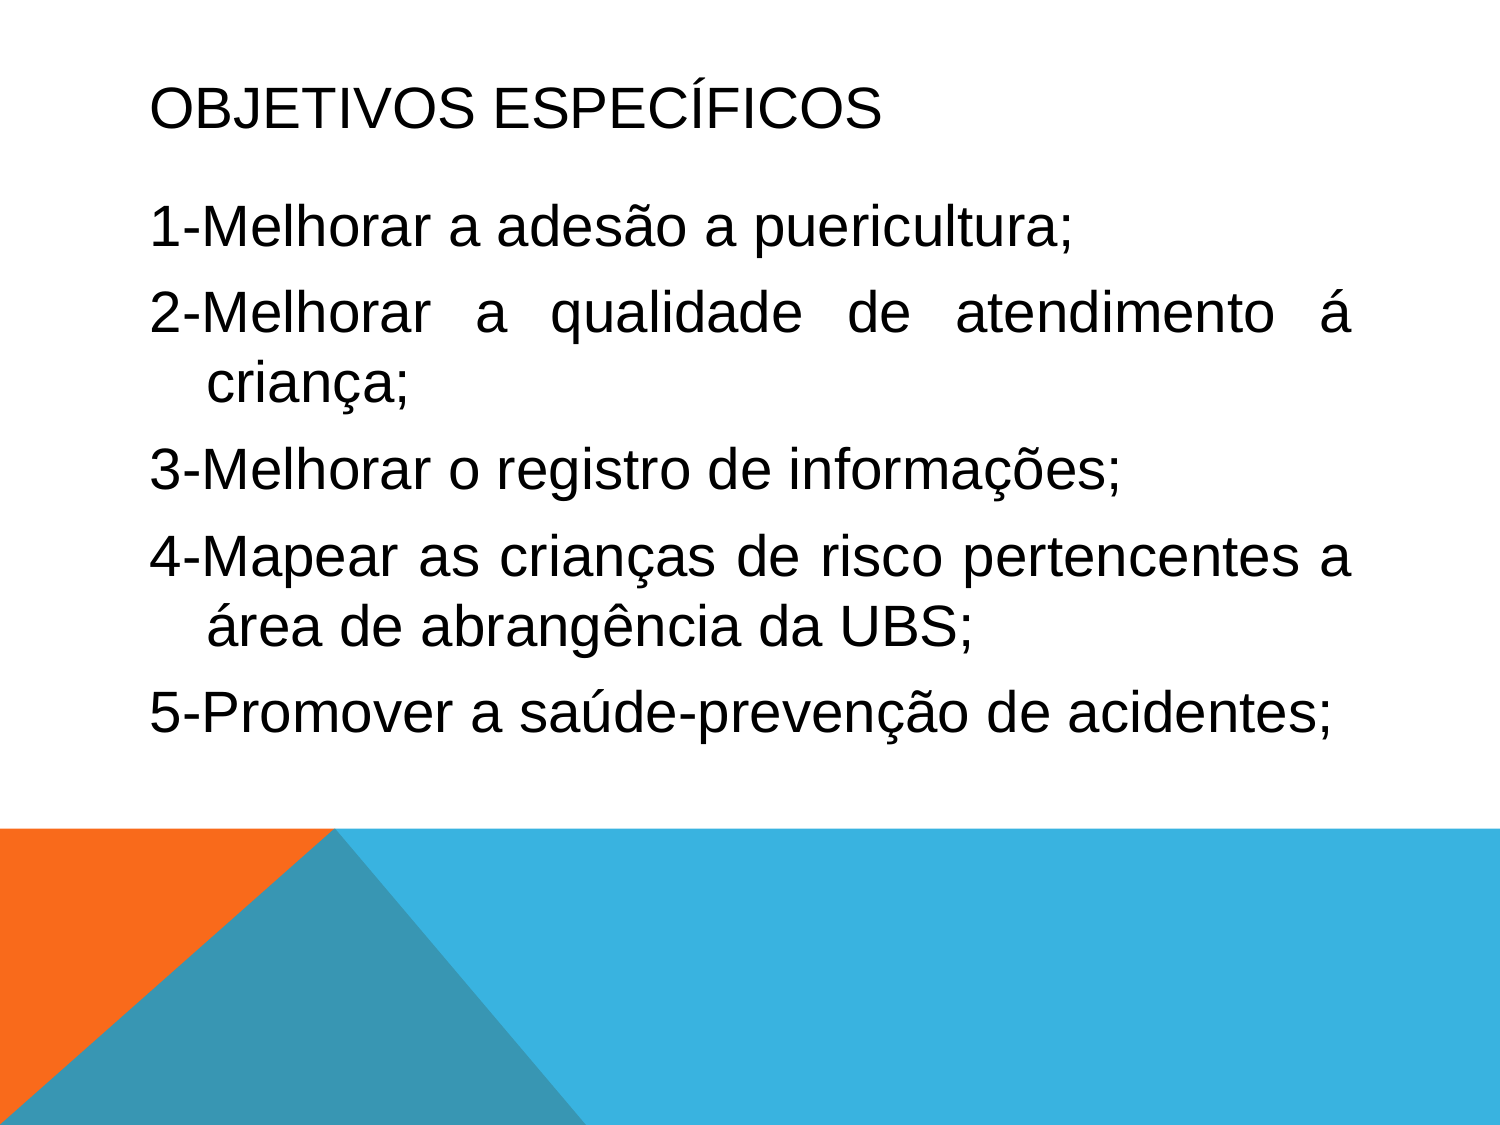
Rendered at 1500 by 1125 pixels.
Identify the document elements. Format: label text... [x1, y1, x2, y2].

list 1-Melhorar a adesão a puericultura; 2-Melhorar a qualidade de atendimento á criança; 3-Melhorar o registro de informações; 4-Mapear as crianças de risco pertencentes a área de abrangência da UBS; 5-Promover a saúde-prevenção de acidentes; [134, 180, 1369, 768]
title OBJETIVOS ESPECÍFICOS [134, 59, 1369, 150]
